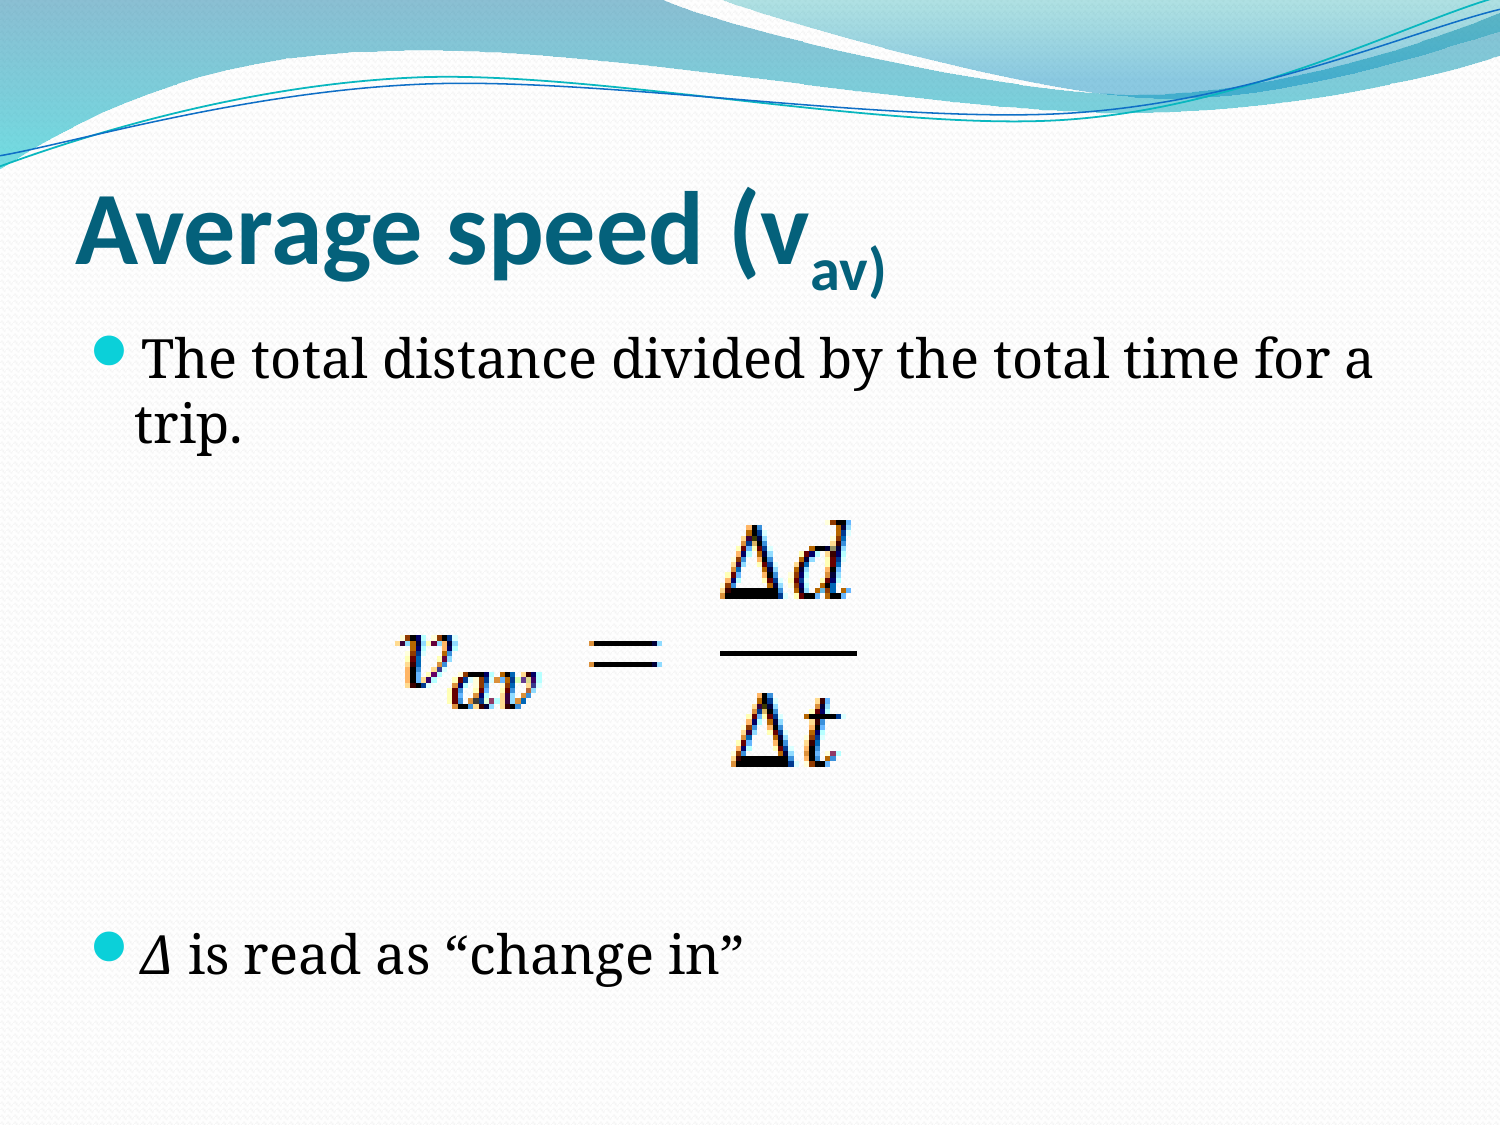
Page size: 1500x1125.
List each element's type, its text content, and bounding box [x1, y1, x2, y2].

list The total distance divided by the total time for a trip. Δ is read as “change in” [75, 317, 1425, 1038]
picture [395, 514, 857, 788]
title Average speed (vav) [75, 115, 1425, 303]
